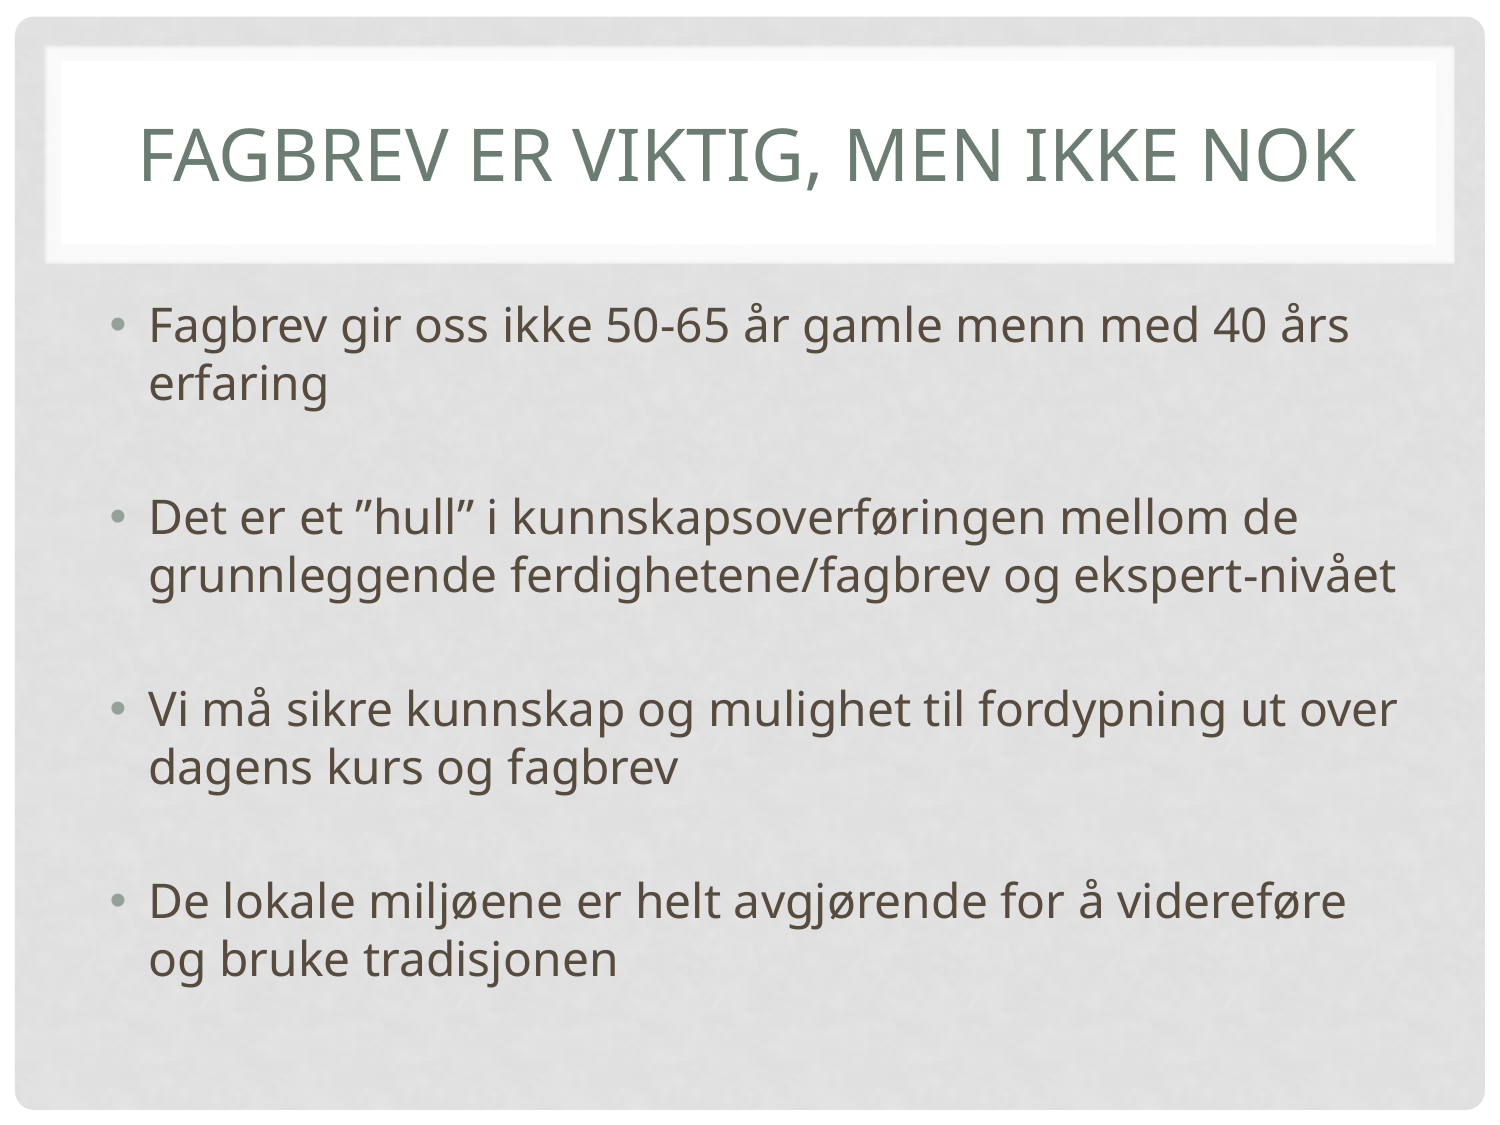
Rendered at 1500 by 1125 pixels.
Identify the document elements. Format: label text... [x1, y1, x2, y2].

list Fagbrev gir oss ikke 50-65 år gamle menn med 40 års erfaring Det er et ”hull” i kunnskapsoverføringen mellom de grunnleggende ferdighetene/fagbrev og ekspert-nivået Vi må sikre kunnskap og mulighet til fordypning ut over dagens kurs og fagbrev De lokale miljøene er helt avgjørende for å videreføre og bruke tradisjonen [75, 287, 1425, 1005]
title Fagbrev er viktig, men ikke nok [69, 66, 1425, 238]
